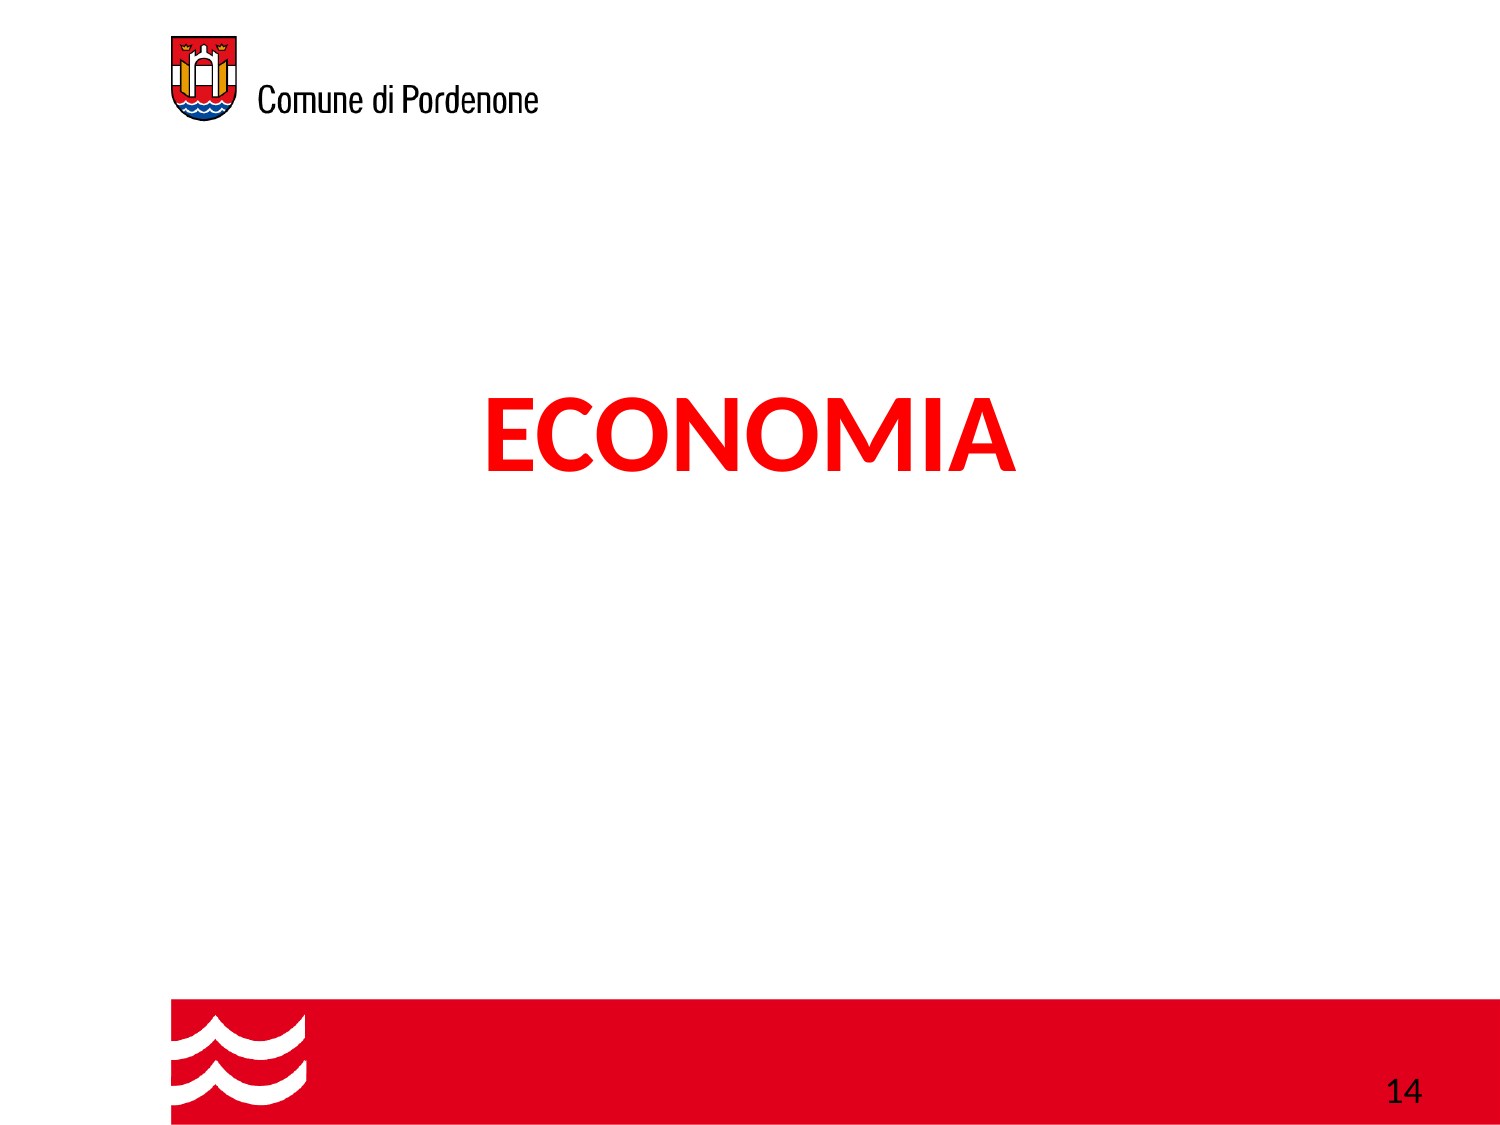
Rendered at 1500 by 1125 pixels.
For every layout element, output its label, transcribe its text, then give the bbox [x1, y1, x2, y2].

list ECONOMIA [103, 366, 1397, 1014]
text_box 14 [1369, 1058, 1465, 1119]
picture [0, 0, 1500, 1125]
